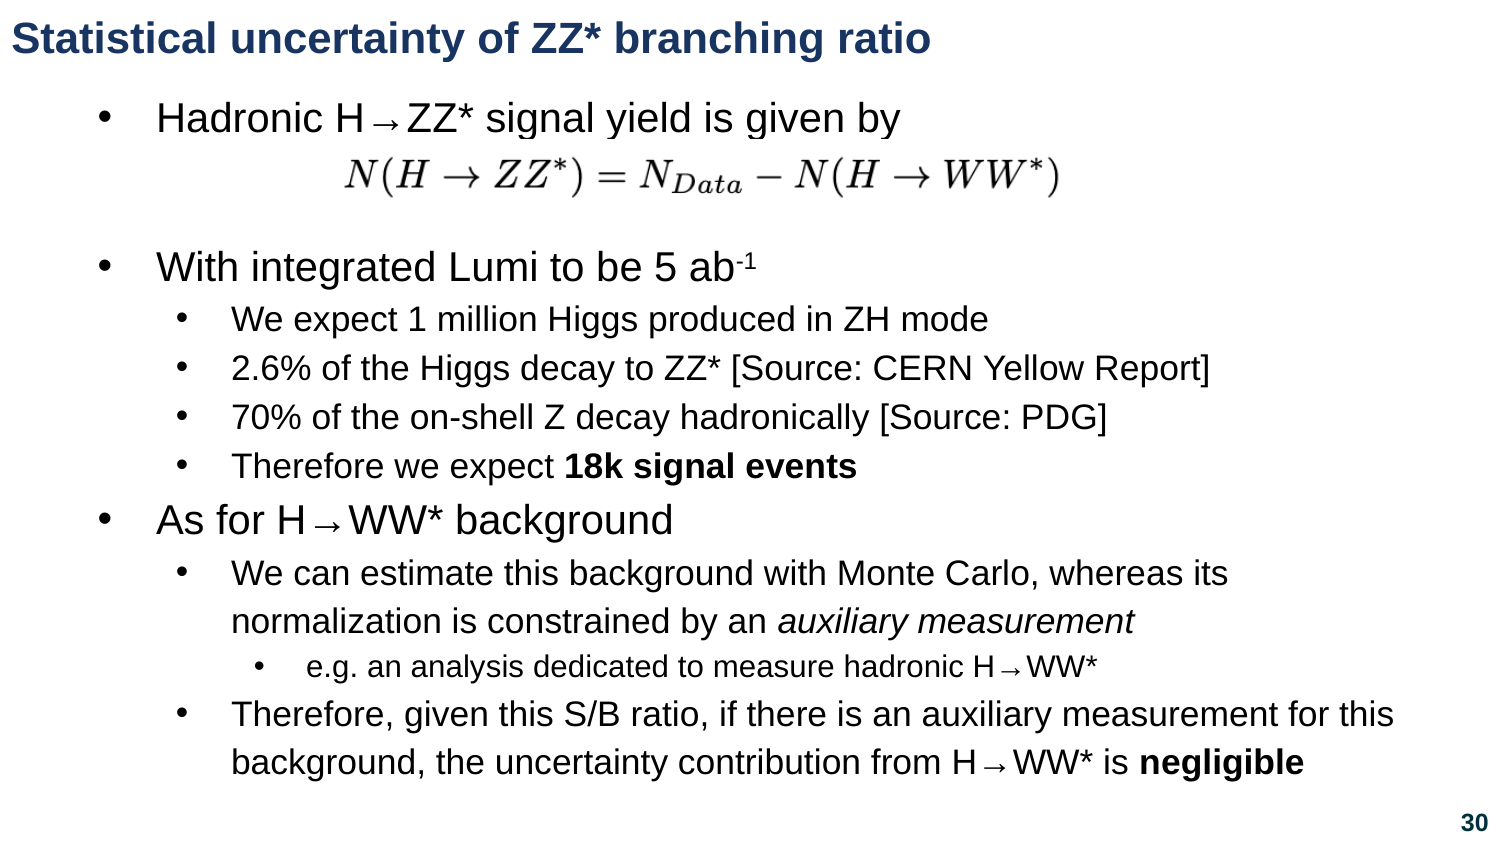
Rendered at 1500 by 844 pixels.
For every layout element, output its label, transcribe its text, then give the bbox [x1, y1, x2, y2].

picture [337, 139, 1077, 214]
title Statistical uncertainty of ZZ* branching ratio [0, 0, 1500, 79]
list Hadronic H→ZZ* signal yield is given by With integrated Lumi to be 5 ab-1 We expect 1 million Higgs produced in ZH mode 2.6% of the Higgs decay to ZZ* [Source: CERN Yellow Report] 70% of the on-shell Z decay hadronically [Source: PDG] Therefore we expect 18k signal events As for H→WW* background We can estimate this background with Monte Carlo, whereas its normalization is constrained by an auxiliary measurement e.g. an analysis dedicated to measure hadronic H→WW* Therefore, given this S/B ratio, if there is an auxiliary measurement for this background, the uncertainty contribution from H→WW* is negligible [69, 78, 1431, 799]
slide_number ‹#› [1059, 798, 1500, 844]
